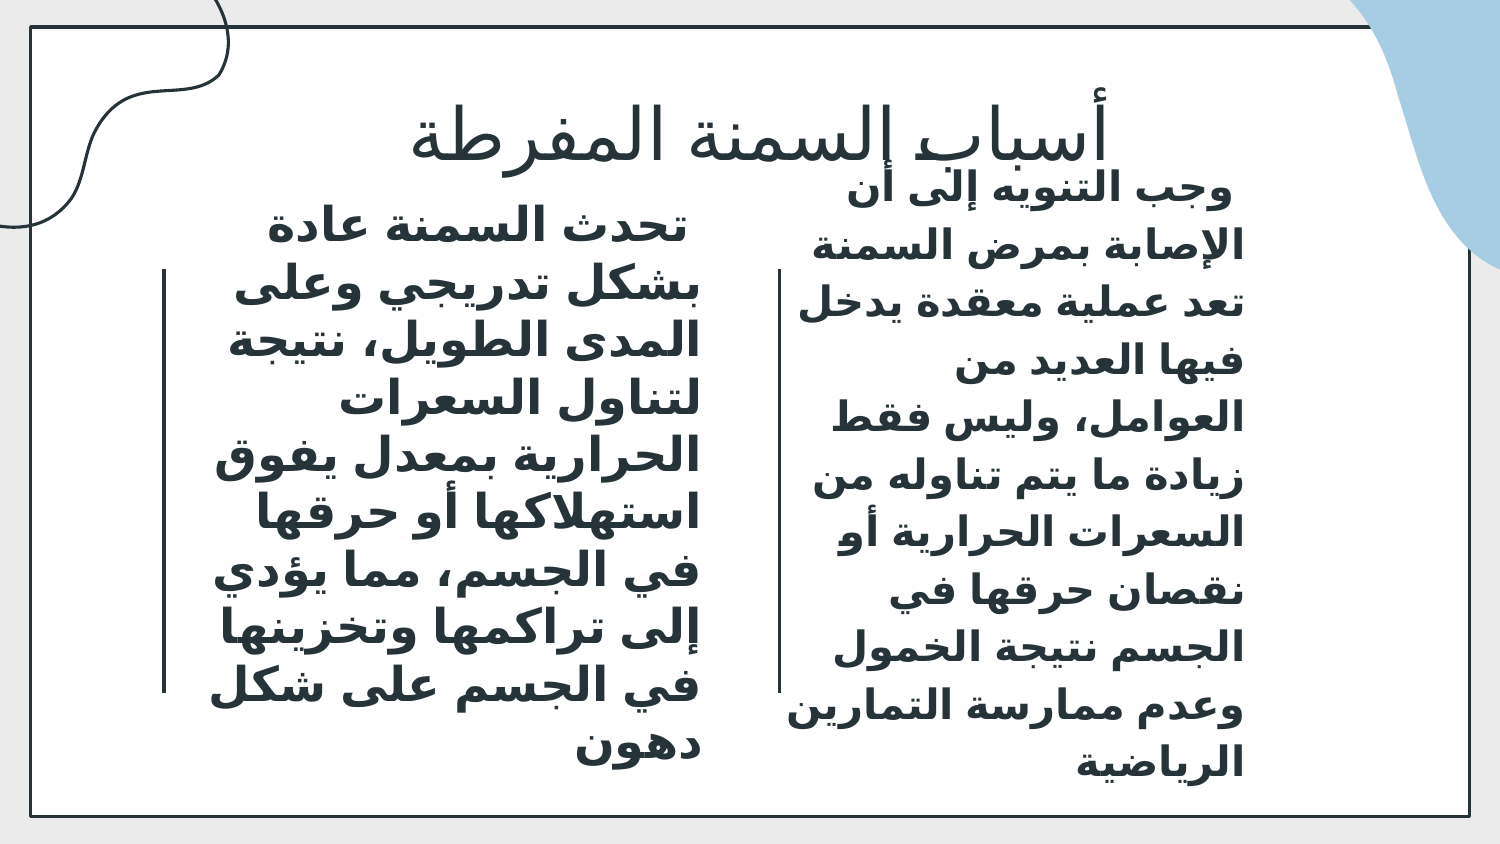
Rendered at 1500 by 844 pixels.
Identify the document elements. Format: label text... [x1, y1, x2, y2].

title أسباب السمنة المفرطة [118, 72, 1382, 167]
subtitle تحدث السمنة عادة بشكل تدريجي وعلى المدى الطويل، نتيجة لتناول السعرات الحرارية بمعدل يفوق استهلاكها أو حرقها في الجسم، مما يؤدي إلى تراكمها وتخزينها في الجسم على شكل دهون [179, 261, 718, 701]
subtitle وجب التنويه إلى أن الإصابة بمرض السمنة تعد عملية معقدة يدخل فيها العديد من العوامل، وليس فقط زيادة ما يتم تناوله من السعرات الحرارية أو نقصان حرقها في الجسم نتيجة الخمول وعدم ممارسة التمارين الرياضية [762, 262, 1336, 701]
